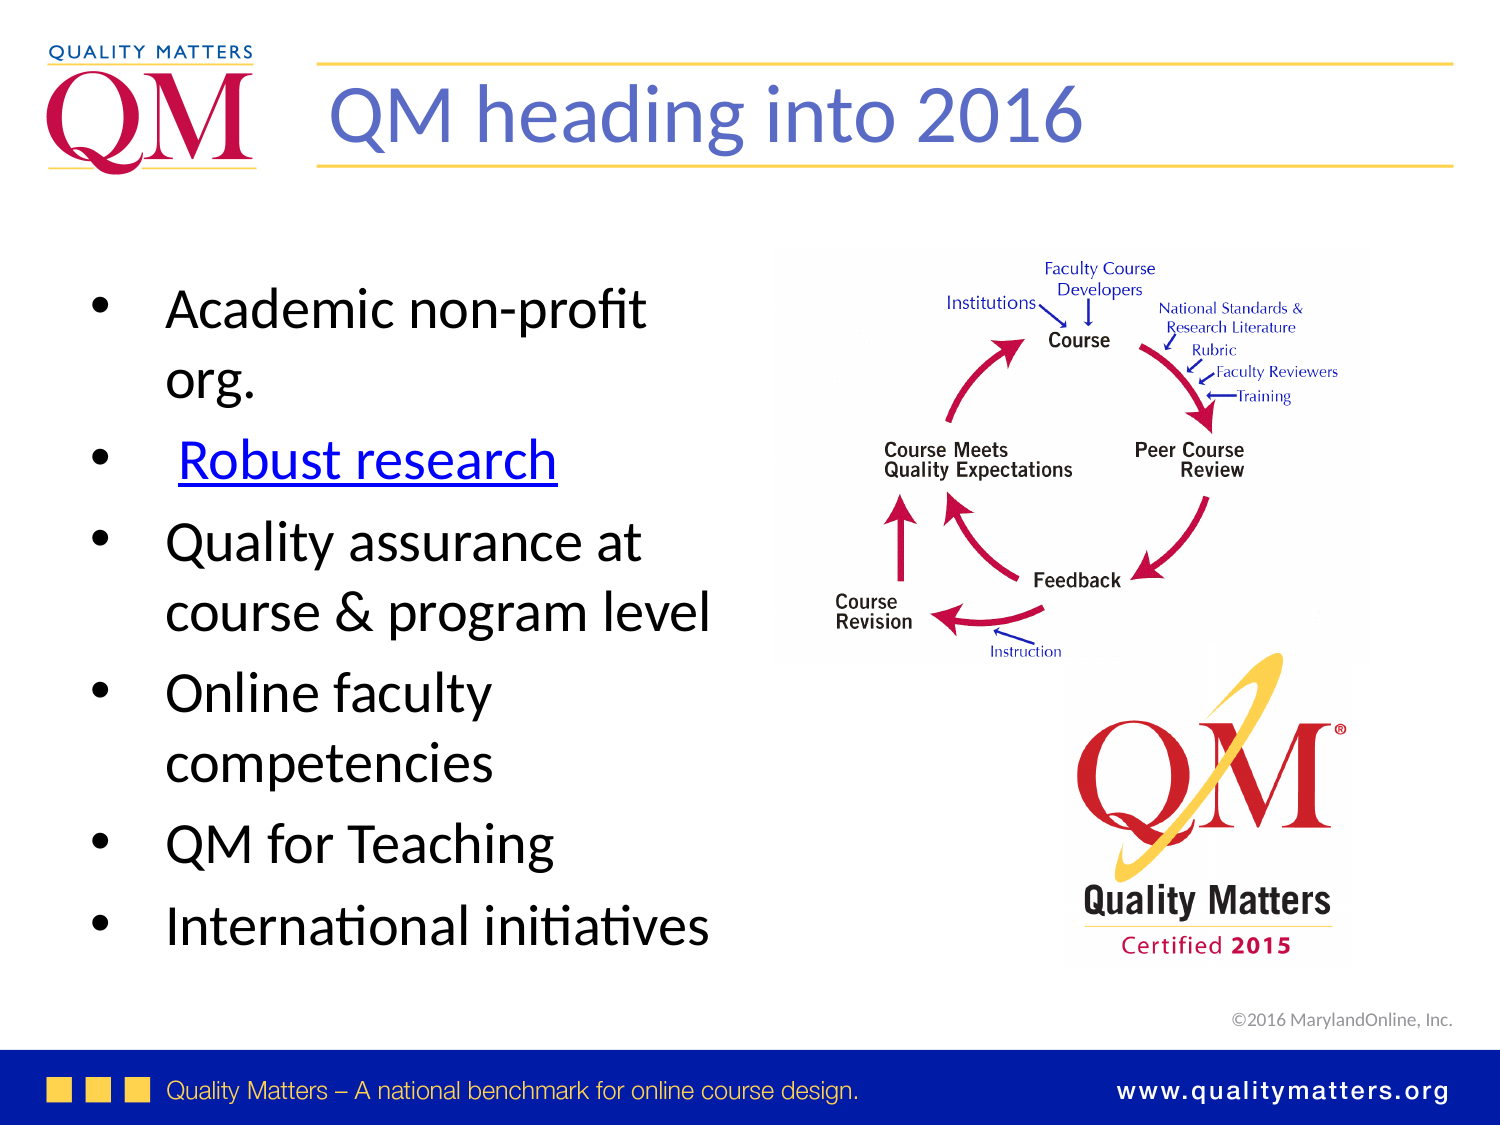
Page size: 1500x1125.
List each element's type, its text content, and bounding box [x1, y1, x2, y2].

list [771, 247, 1371, 665]
list Academic non-profit org. Robust research Quality assurance at course & program level Online faculty competencies QM for Teaching International initiatives [75, 262, 738, 1028]
picture [0, 0, 1500, 1125]
title QM heading into 2016 [313, 50, 1469, 169]
